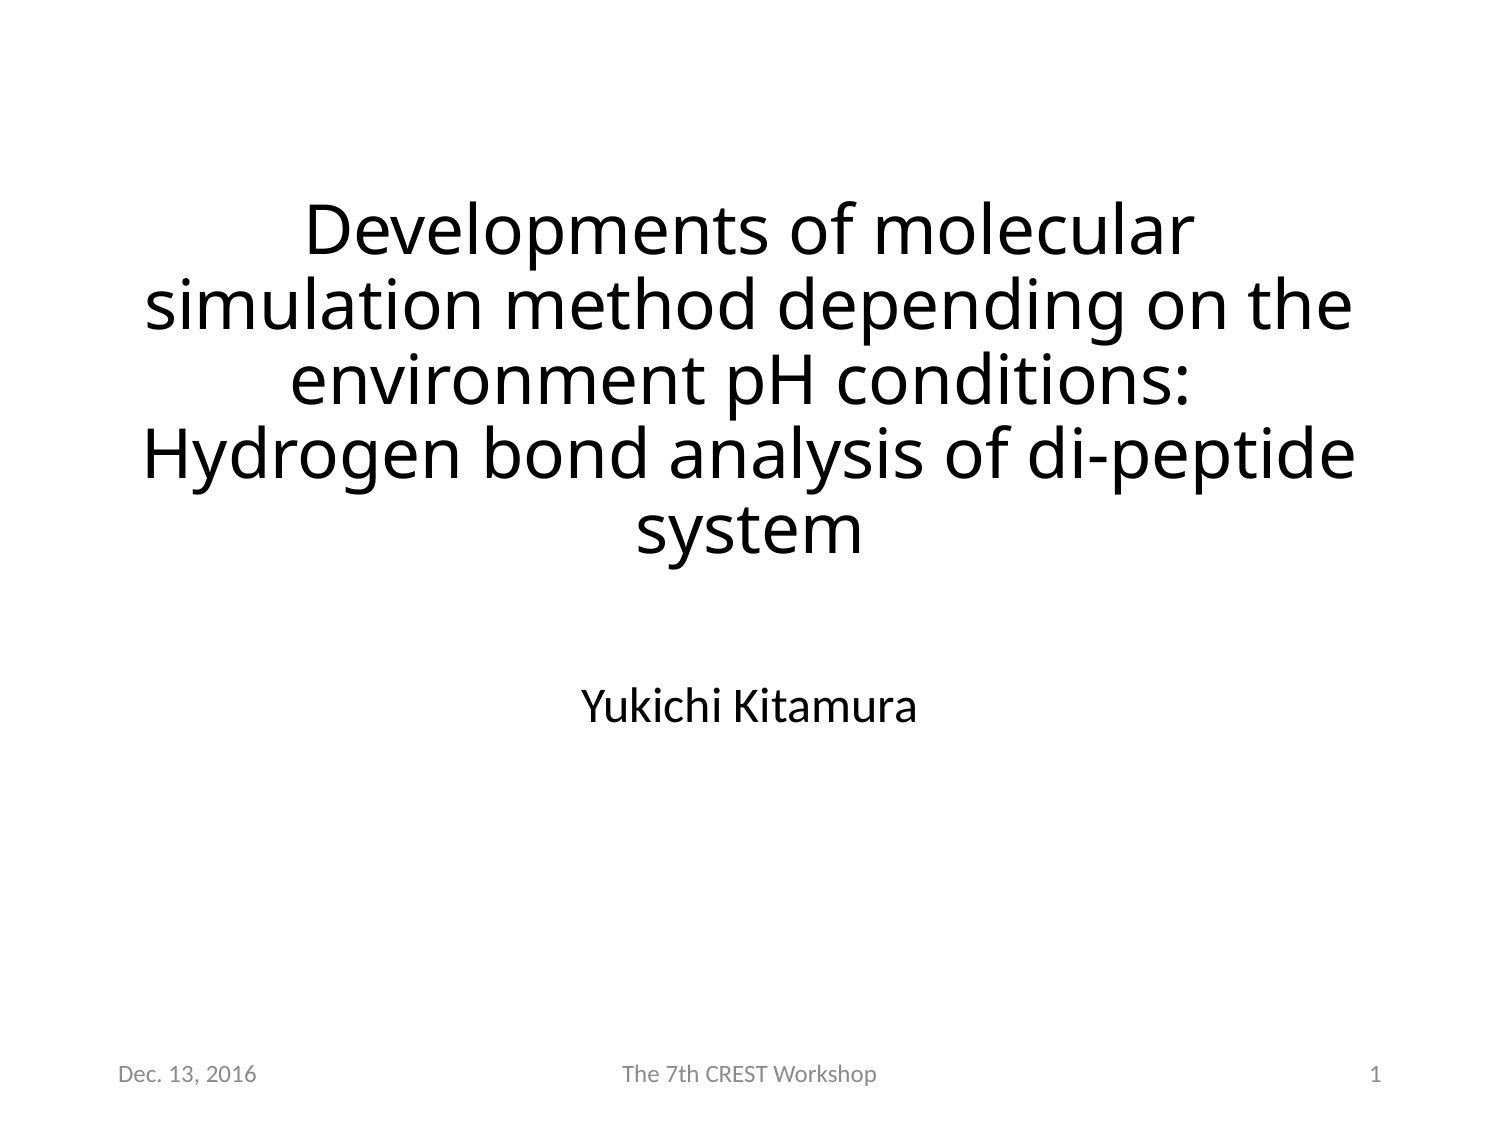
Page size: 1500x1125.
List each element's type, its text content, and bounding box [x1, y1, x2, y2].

footer The 7th CREST Workshop [496, 1042, 1004, 1103]
slide_number 1 [1059, 1042, 1397, 1103]
subtitle Yukichi Kitamura [187, 590, 1313, 863]
title Developments of molecular simulation method depending on the environment pH conditions: Hydrogen bond analysis of di-peptide system [112, 184, 1388, 576]
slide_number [103, 1042, 441, 1103]
